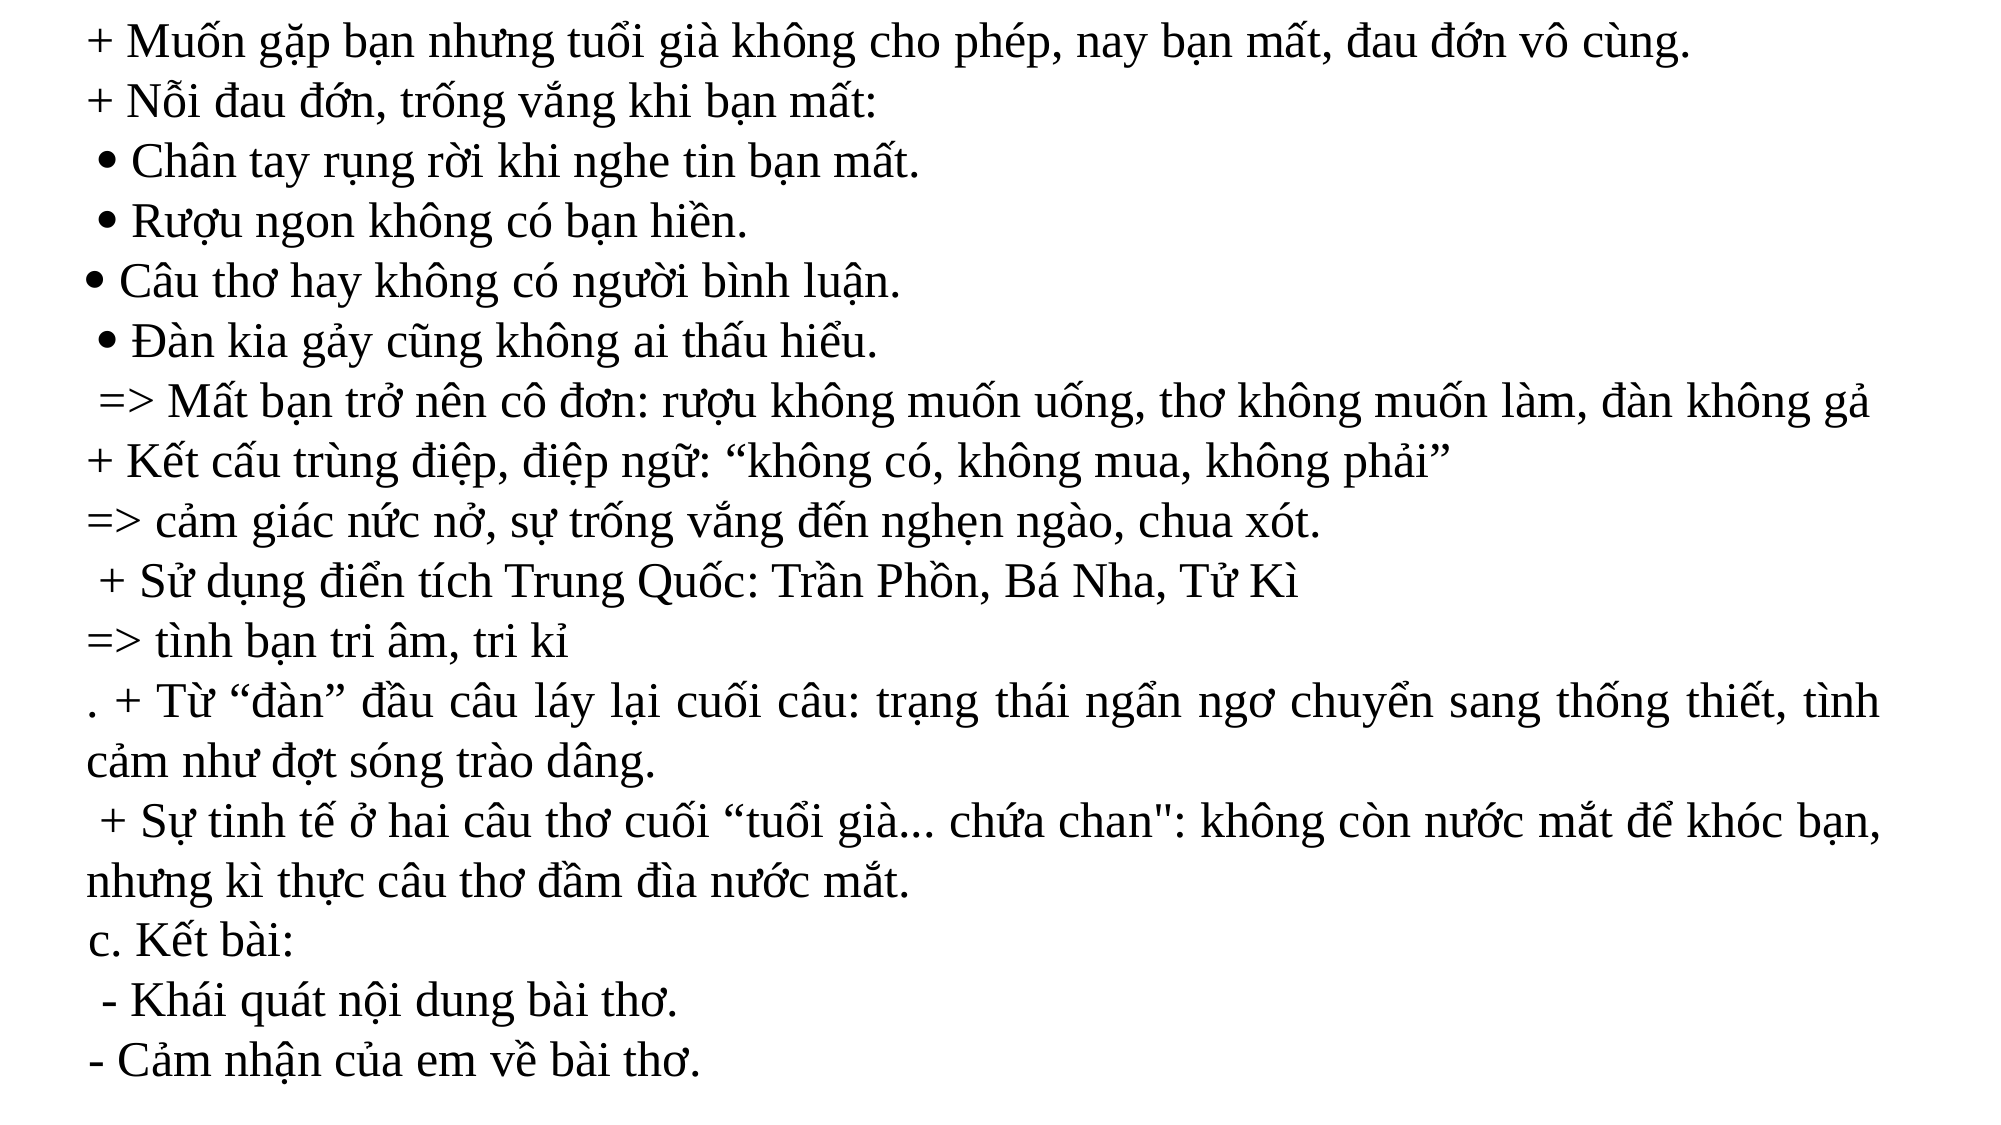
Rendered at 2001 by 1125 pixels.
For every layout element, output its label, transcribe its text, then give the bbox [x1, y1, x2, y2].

text_box c. Kết bài: - Khái quát nội dung bài thơ. - Cảm nhận của em về bài thơ. [74, 899, 1074, 1094]
text_box + Muốn gặp bạn nhưng tuổi già không cho phép, nay bạn mất, đau đớn vô cùng. + Nỗi đau đớn, trống vắng khi bạn mất:  Chân tay rụng rời khi nghe tin bạn mất.  Rượu ngon không có bạn hiền.  Câu thơ hay không có người bình luận.  Đàn kia gảy cũng không ai thấu hiểu. => Mất bạn trở nên cô đơn: rượu không muốn uống, thơ không muốn làm, đàn không gả + Kết cấu trùng điệp, điệp ngữ: “không có, không mua, không phải” => cảm giác nức nở, sự trống vắng đến nghẹn ngào, chua xót. + Sử dụng điển tích Trung Quốc: Trần Phồn, Bá Nha, Tử Kì => tình bạn tri âm, tri kỉ . + Từ “đàn” đầu câu láy lại cuối câu: trạng thái ngẩn ngơ chuyển sang thống thiết, tình cảm như đợt sóng trào dâng. + Sự tinh tế ở hai câu thơ cuối “tuổi già... chứa chan": không còn nước mắt để khóc bạn, nhưng kì thực câu thơ đầm đìa nước mắt. [71, 0, 1898, 915]
